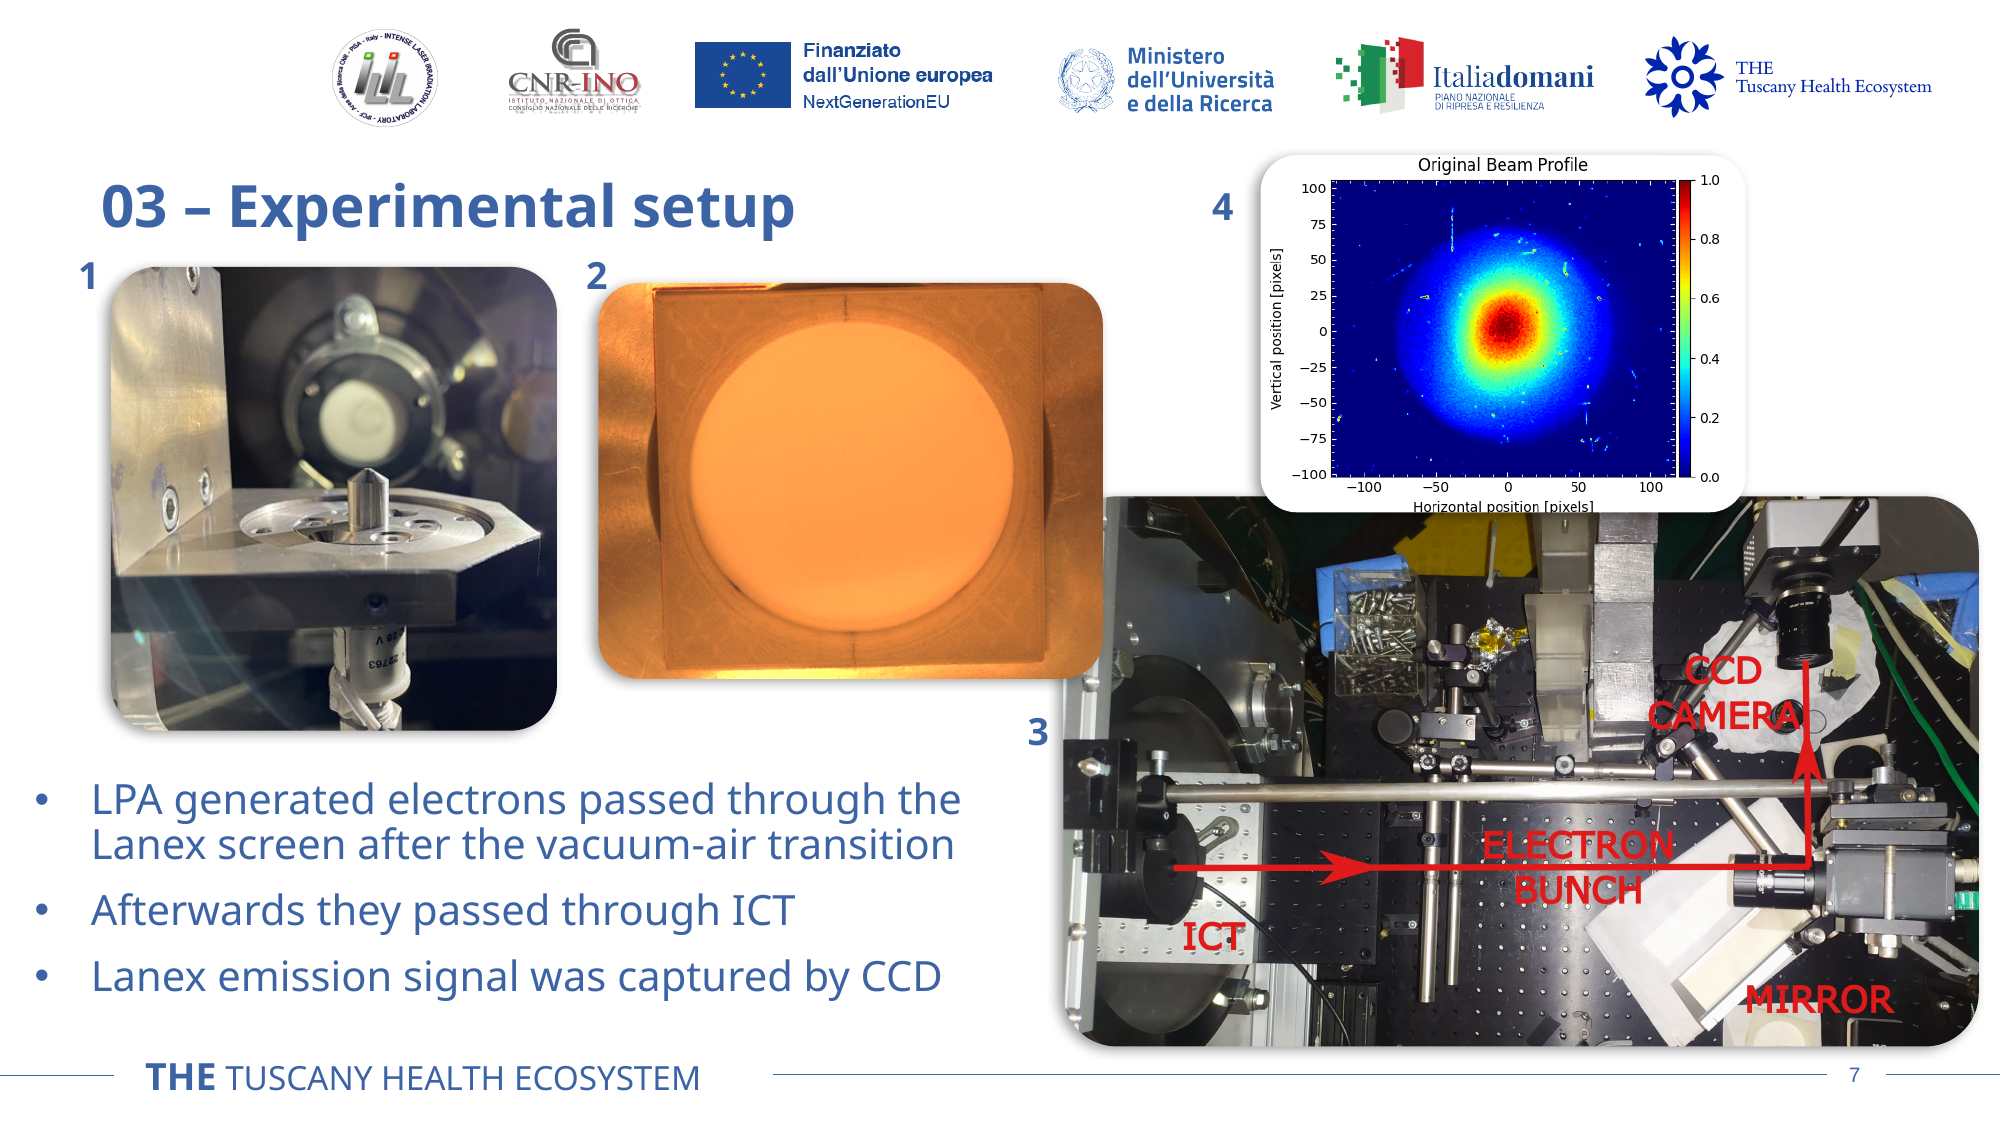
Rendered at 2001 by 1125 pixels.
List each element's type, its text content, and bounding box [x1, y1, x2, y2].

picture [498, 20, 648, 119]
text_box 1 [63, 244, 115, 305]
picture [1058, 47, 1274, 113]
picture [1645, 36, 1932, 118]
text_box 03 – Experimental setup [86, 169, 948, 267]
text_box 3 [1012, 700, 1062, 761]
picture [110, 266, 558, 732]
text_box 4 [1197, 175, 1249, 236]
picture [691, 38, 993, 116]
picture [597, 154, 1980, 1047]
picture [332, 29, 439, 128]
text_box 2 [571, 244, 623, 305]
picture [1336, 37, 1603, 121]
list LPA generated electrons passed through the Lanex screen after the vacuum-air transition Afterwards they passed through ICT Lanex emission signal was captured by CCD [19, 771, 1062, 1015]
